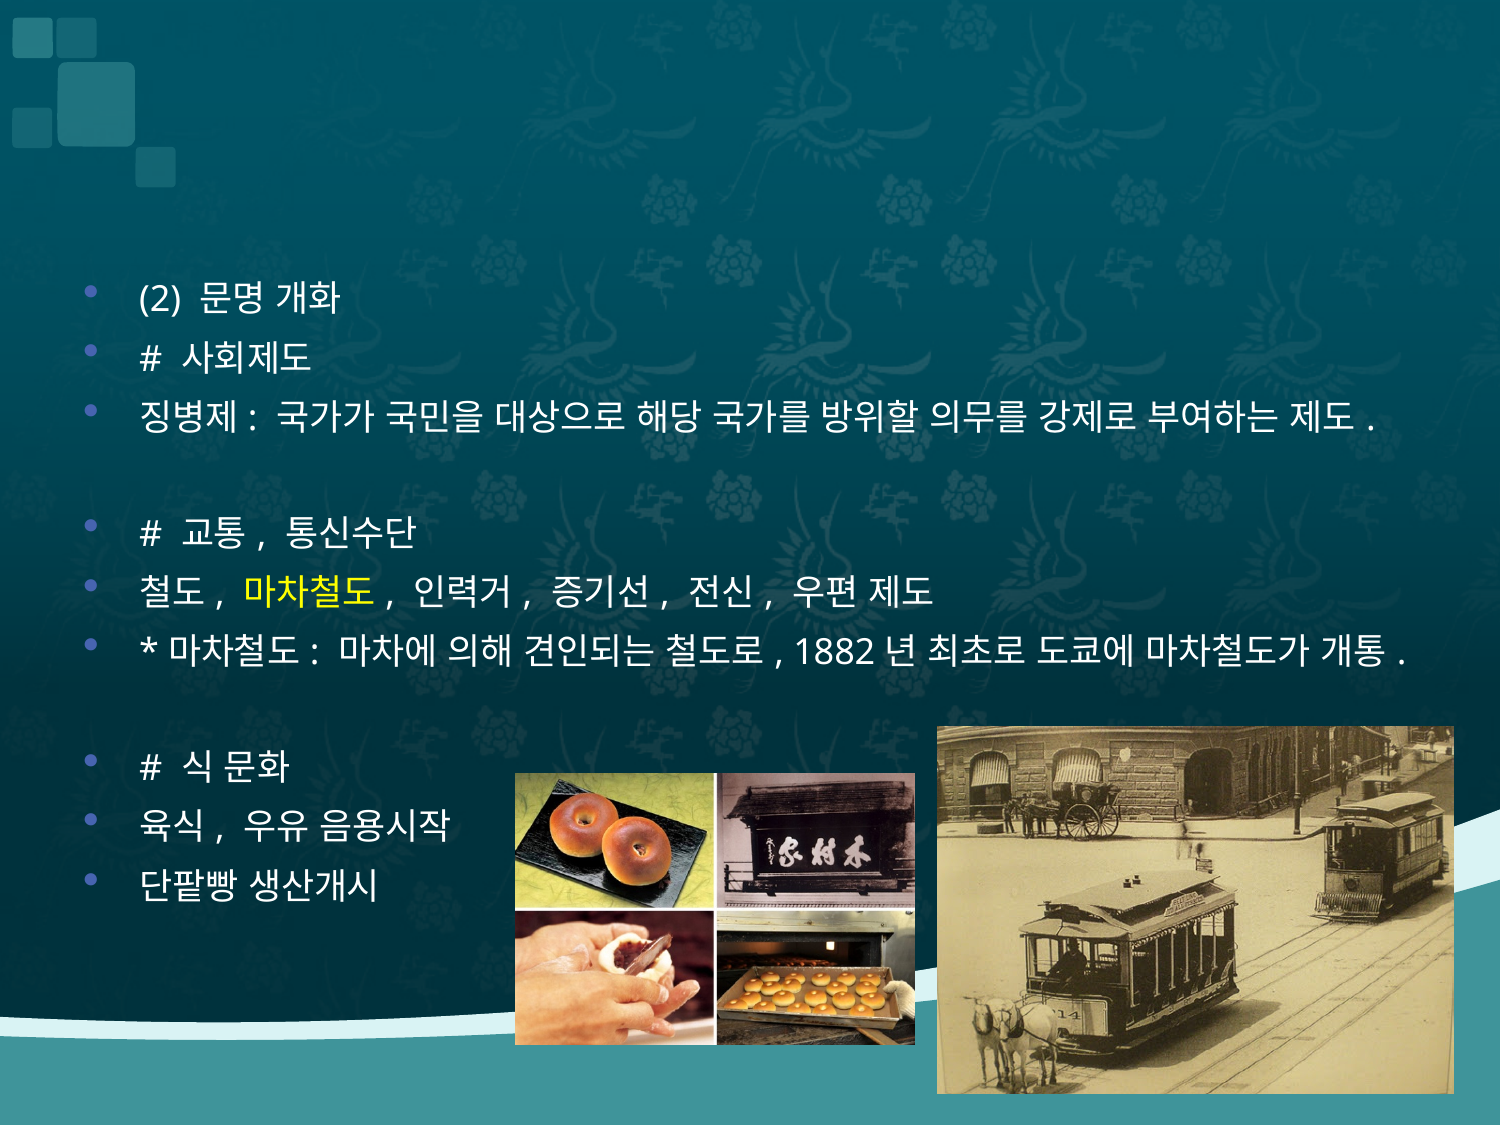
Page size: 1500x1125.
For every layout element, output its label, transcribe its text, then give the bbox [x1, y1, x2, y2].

picture [937, 726, 1454, 1094]
picture [515, 773, 915, 1045]
list (2) 문명 개화 # 사회제도 징병제: 국가가 국민을 대상으로 해당 국가를 방위할 의무를 강제로 부여하는 제도. # 교통, 통신수단 철도, 마차철도, 인력거, 증기선, 전신, 우편 제도 *마차철도: 마차에 의해 견인되는 철도로, 1882년 최초로 도쿄에 마차철도가 개통. # 식 문화 육식, 우유 음용시작 단팥빵 생산개시 [70, 262, 1425, 1005]
